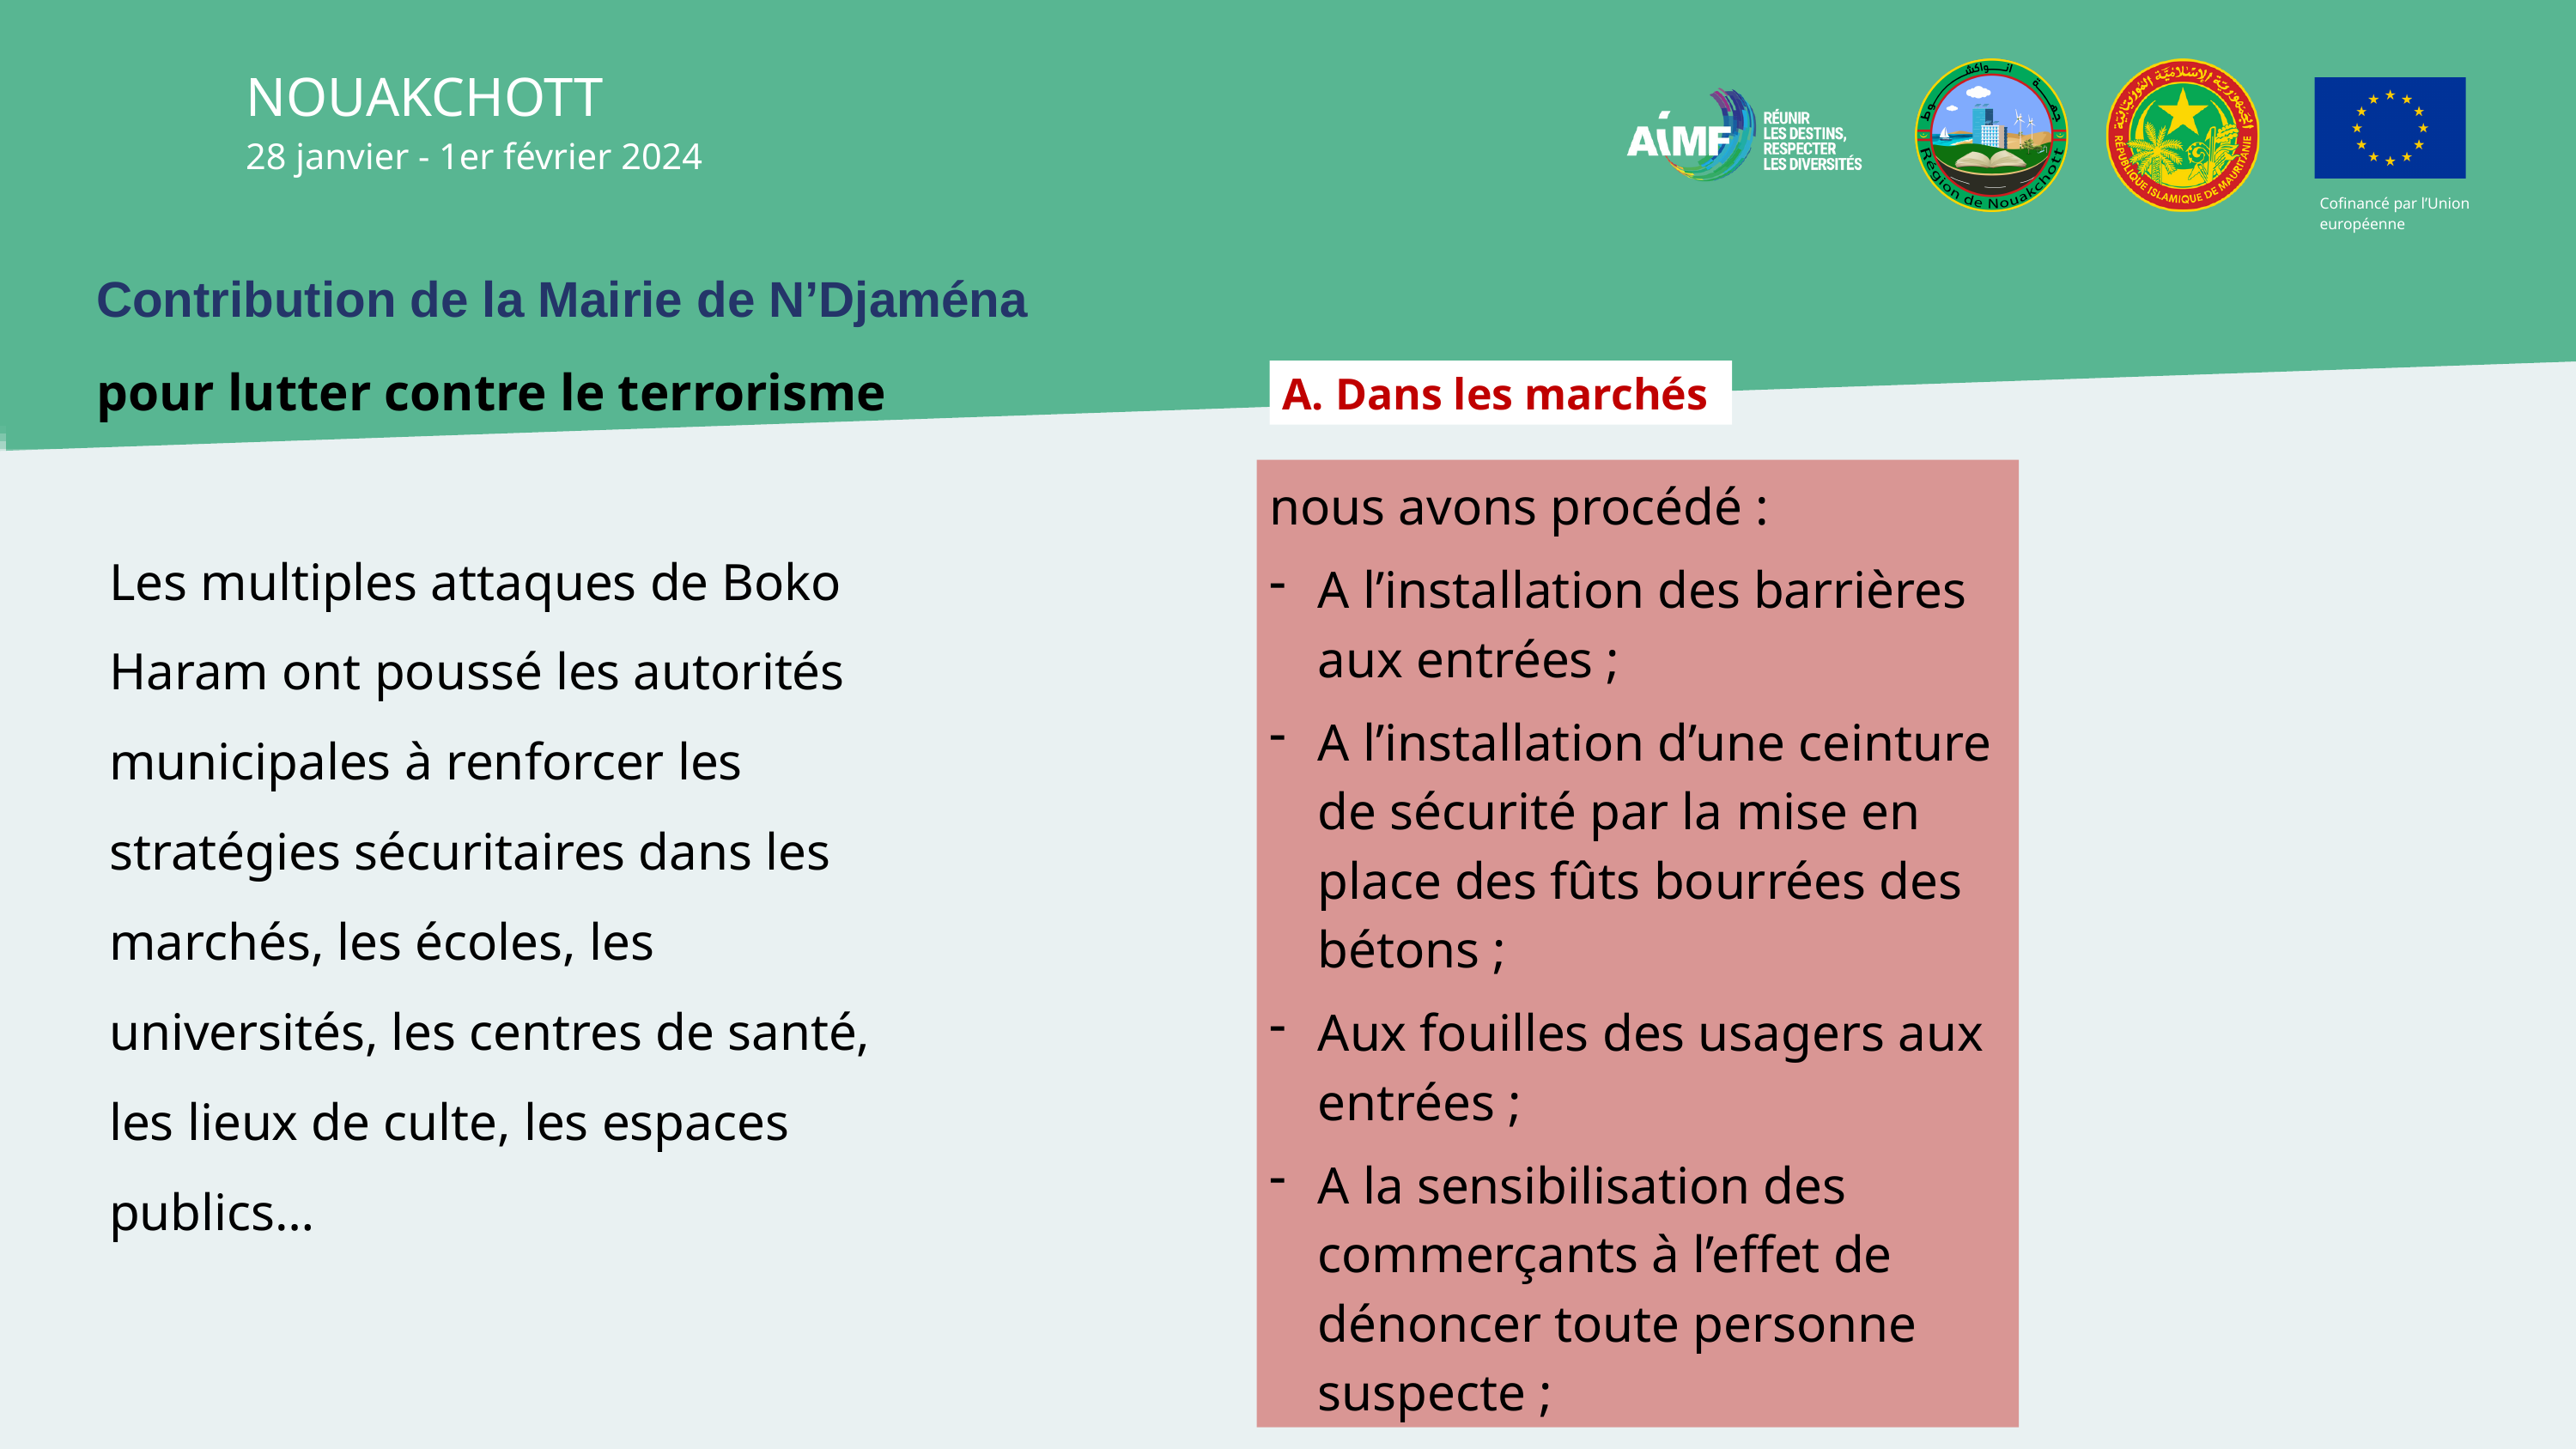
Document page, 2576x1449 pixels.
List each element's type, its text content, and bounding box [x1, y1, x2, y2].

text_box A. Dans les marchés [1269, 361, 1733, 425]
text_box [1608, 58, 2475, 232]
text_box nous avons procédé : A l’installation des barrières aux entrées ; A l’installation d’une ceinture de sécurité par la mise en place des fûts bourrées des bétons ; Aux fouilles des usagers aux entrées ; A la sensibilisation des commerçants à l’effet de dénoncer toute personne suspecte ; [1256, 459, 2020, 1428]
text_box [246, 58, 788, 173]
text_box Contribution de la Mairie de N’Djaména pour lutter contre le terrorisme [96, 233, 1063, 421]
text_box [0, 0, 2576, 452]
text_box Les multiples attaques de Boko Haram ont poussé les autorités municipales à renforcer les stratégies sécuritaires dans les marchés, les écoles, les universités, les centres de santé, les lieux de culte, les espaces publics… [96, 513, 891, 1247]
